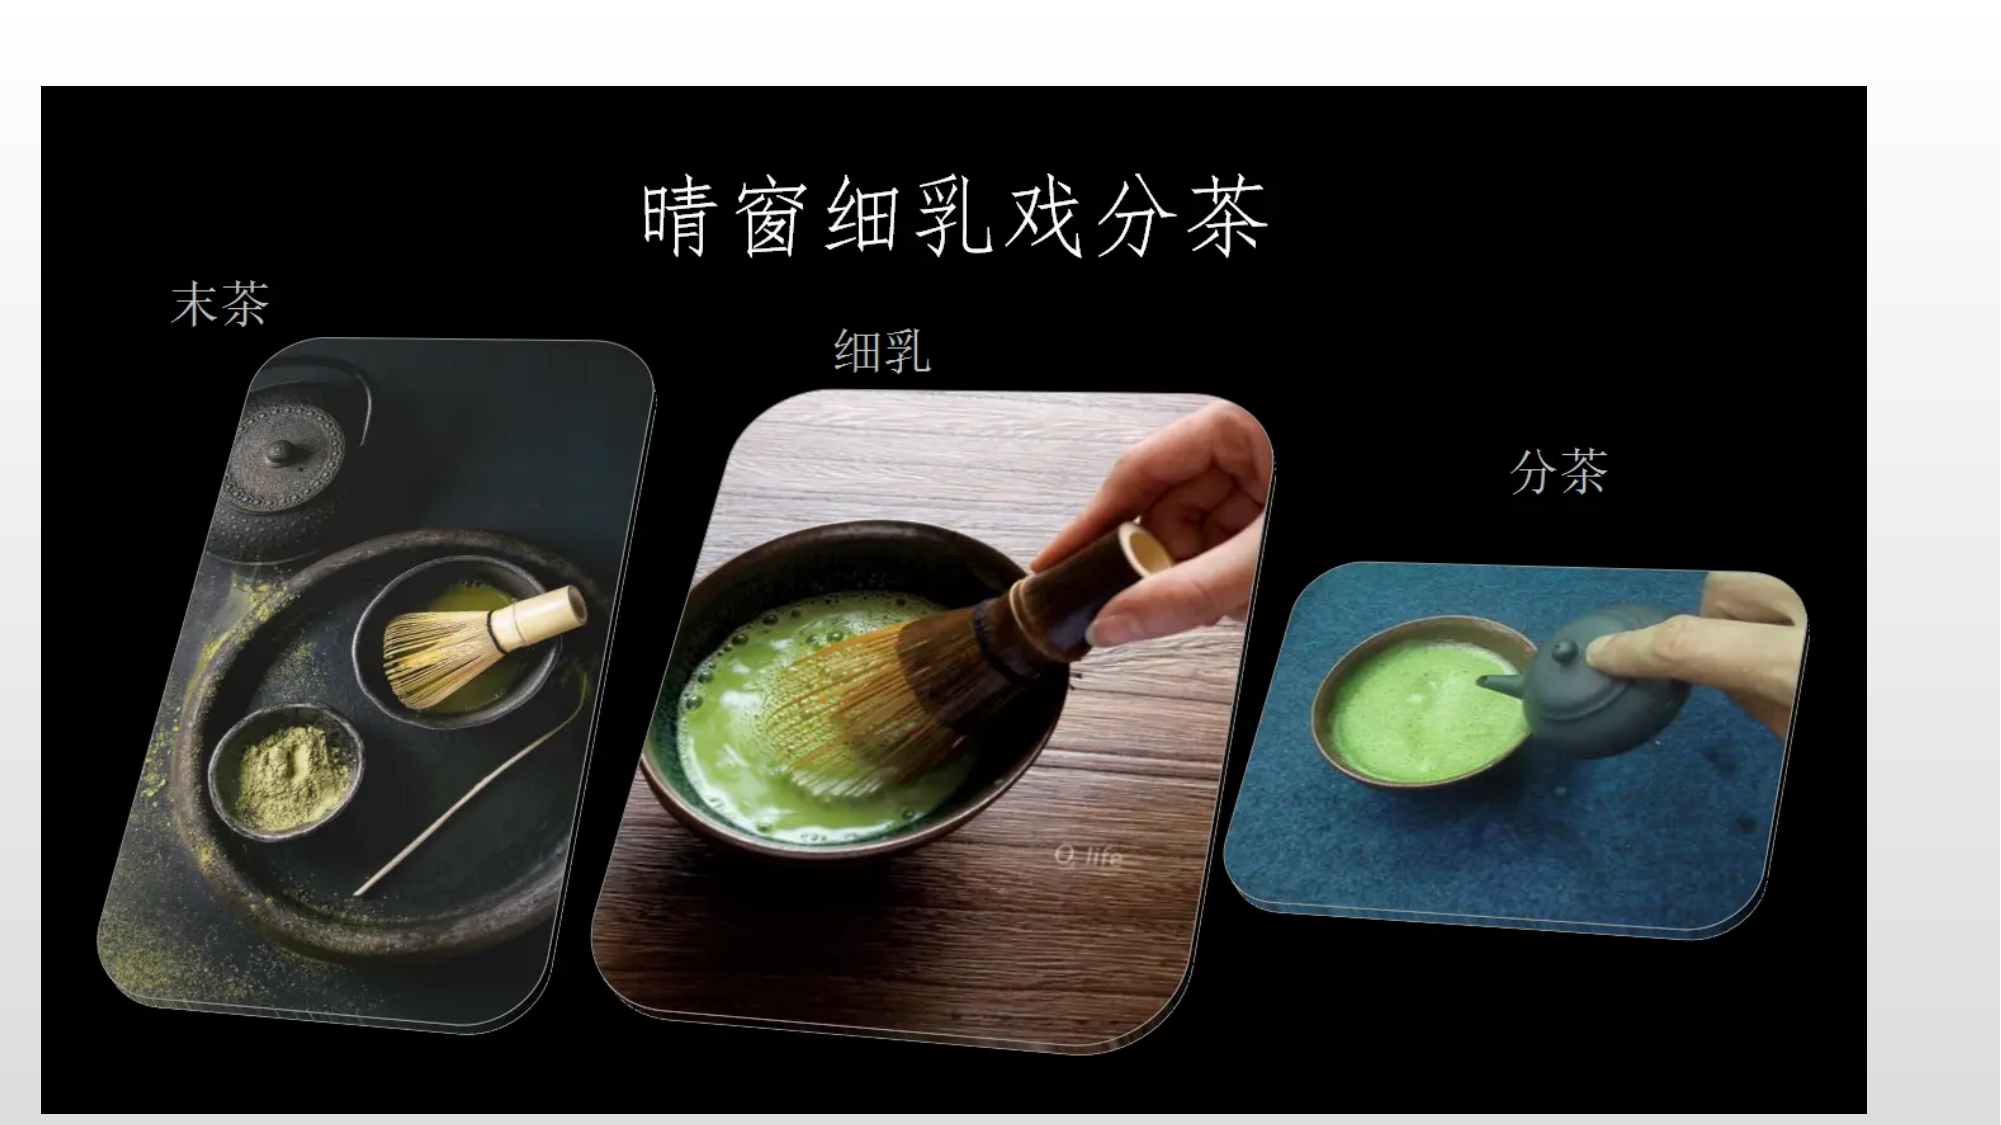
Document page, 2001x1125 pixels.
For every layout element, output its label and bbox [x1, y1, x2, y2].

list [41, 86, 1867, 1114]
